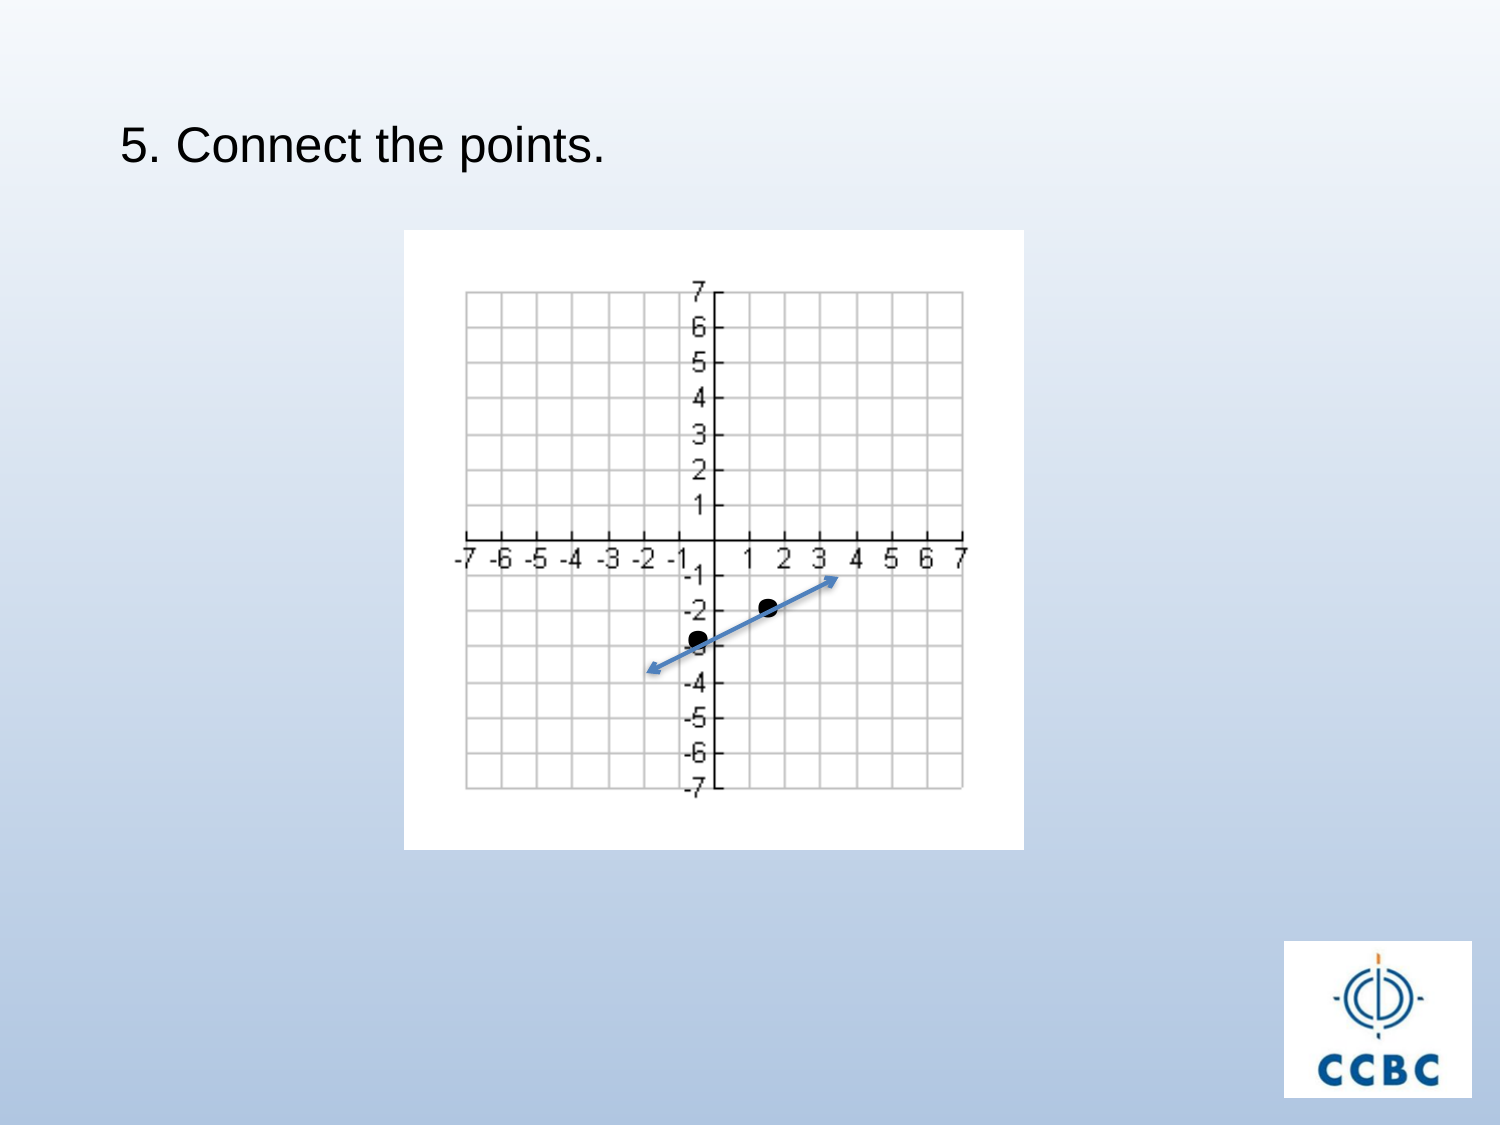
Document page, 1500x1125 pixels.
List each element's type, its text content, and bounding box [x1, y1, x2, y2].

subtitle 5. Connect the points. [105, 105, 1394, 925]
picture [1284, 941, 1472, 1099]
picture [404, 230, 1025, 850]
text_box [645, 576, 839, 674]
